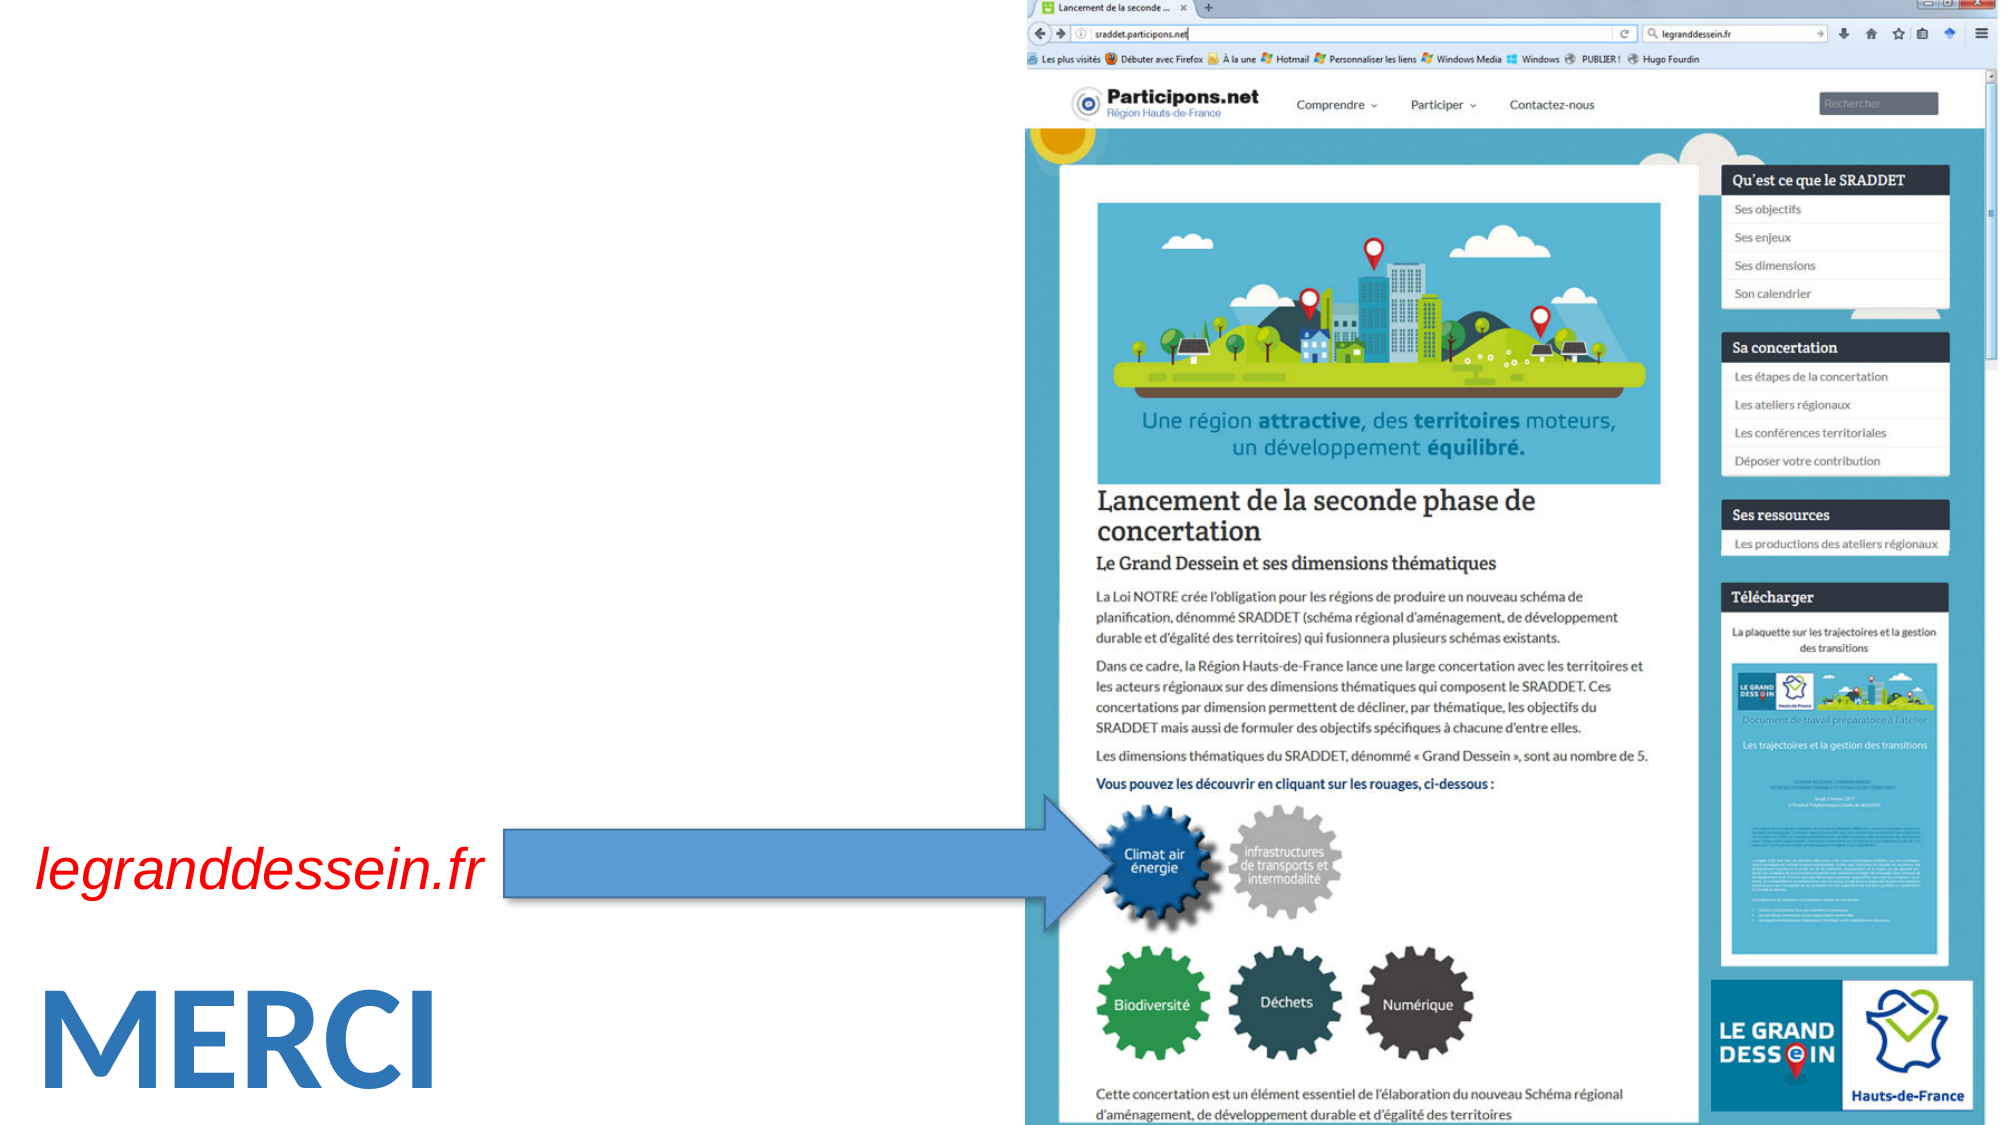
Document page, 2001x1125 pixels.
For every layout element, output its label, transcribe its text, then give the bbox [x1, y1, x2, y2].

text_box [503, 828, 1025, 899]
picture [1025, 0, 2000, 1125]
list legranddessein.fr [20, 238, 557, 931]
text_box MERCI [20, 931, 684, 1125]
